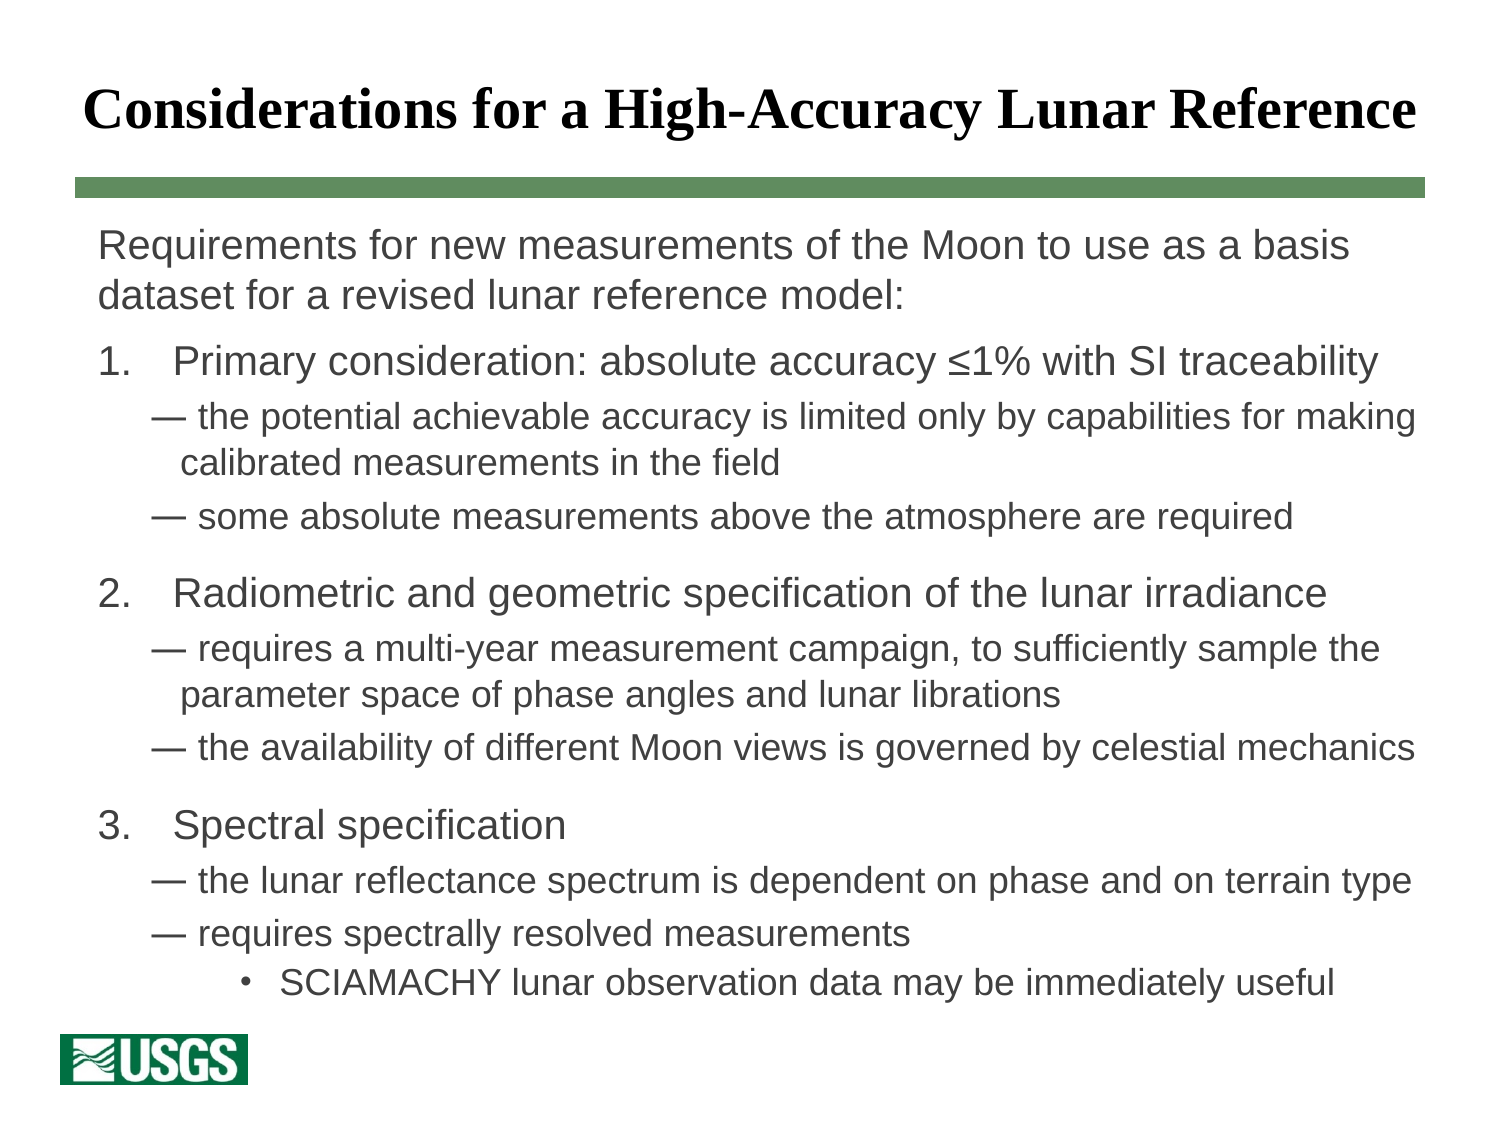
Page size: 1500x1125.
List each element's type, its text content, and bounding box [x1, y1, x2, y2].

list Requirements for new measurements of the Moon to use as a basis dataset for a revised lunar reference model: Primary consideration: absolute accuracy ≤1% with SI traceability the potential achievable accuracy is limited only by capabilities for making calibrated measurements in the field some absolute measurements above the atmosphere are required Radiometric and geometric specification of the lunar irradiance requires a multi-year measurement campaign, to sufficiently sample the parameter space of phase angles and lunar librations the availability of different Moon views is governed by celestial mechanics Spectral specification the lunar reflectance spectrum is dependent on phase and on terrain type requires spectrally resolved measurements SCIAMACHY lunar observation data may be immediately useful [75, 210, 1455, 1035]
picture [60, 1034, 248, 1085]
title Considerations for a High-Accuracy Lunar Reference [60, 29, 1440, 180]
